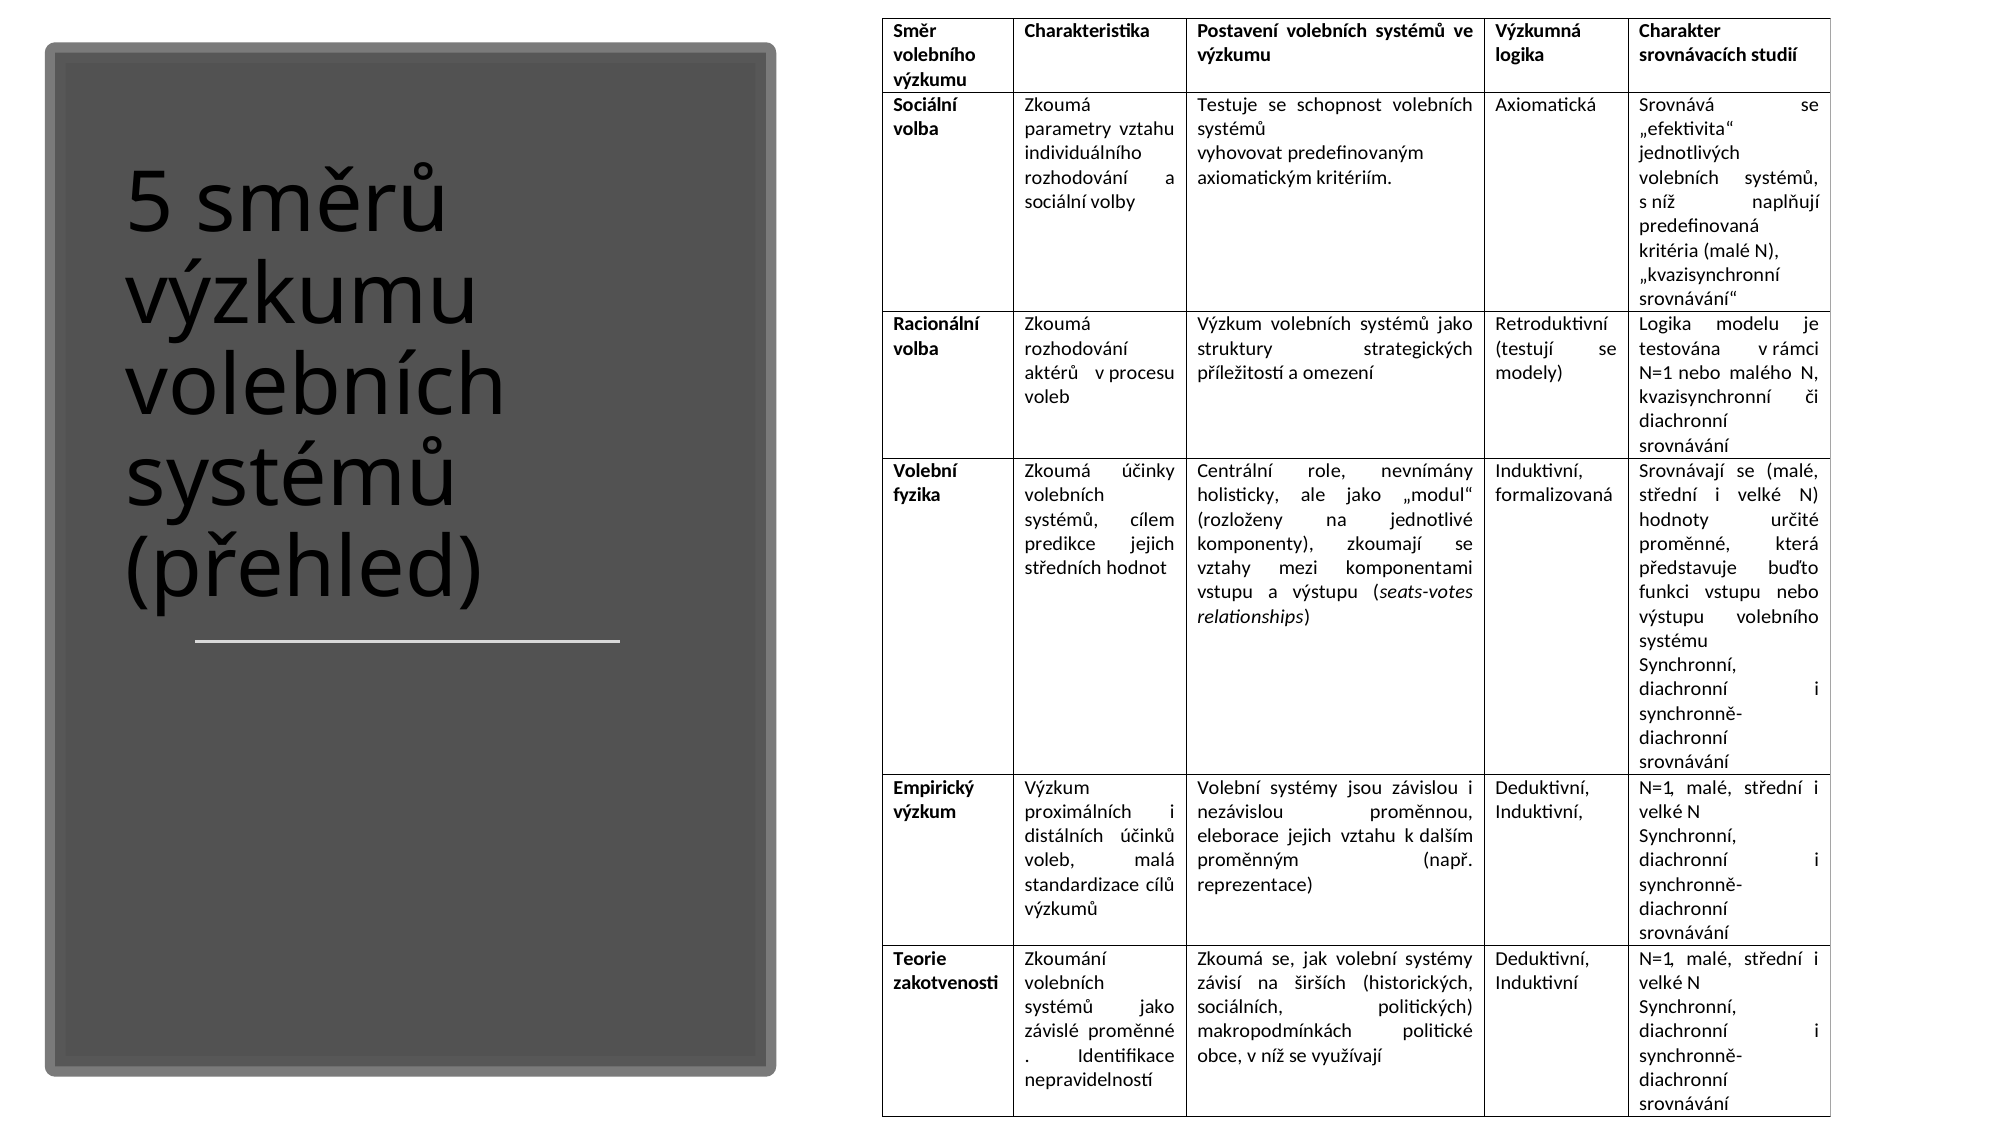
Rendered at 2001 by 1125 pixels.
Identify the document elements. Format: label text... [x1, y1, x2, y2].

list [881, 17, 1831, 1125]
text_box [54, 52, 767, 1067]
title 5 směrů výzkumu volebních systémů (přehled) [110, 149, 711, 624]
